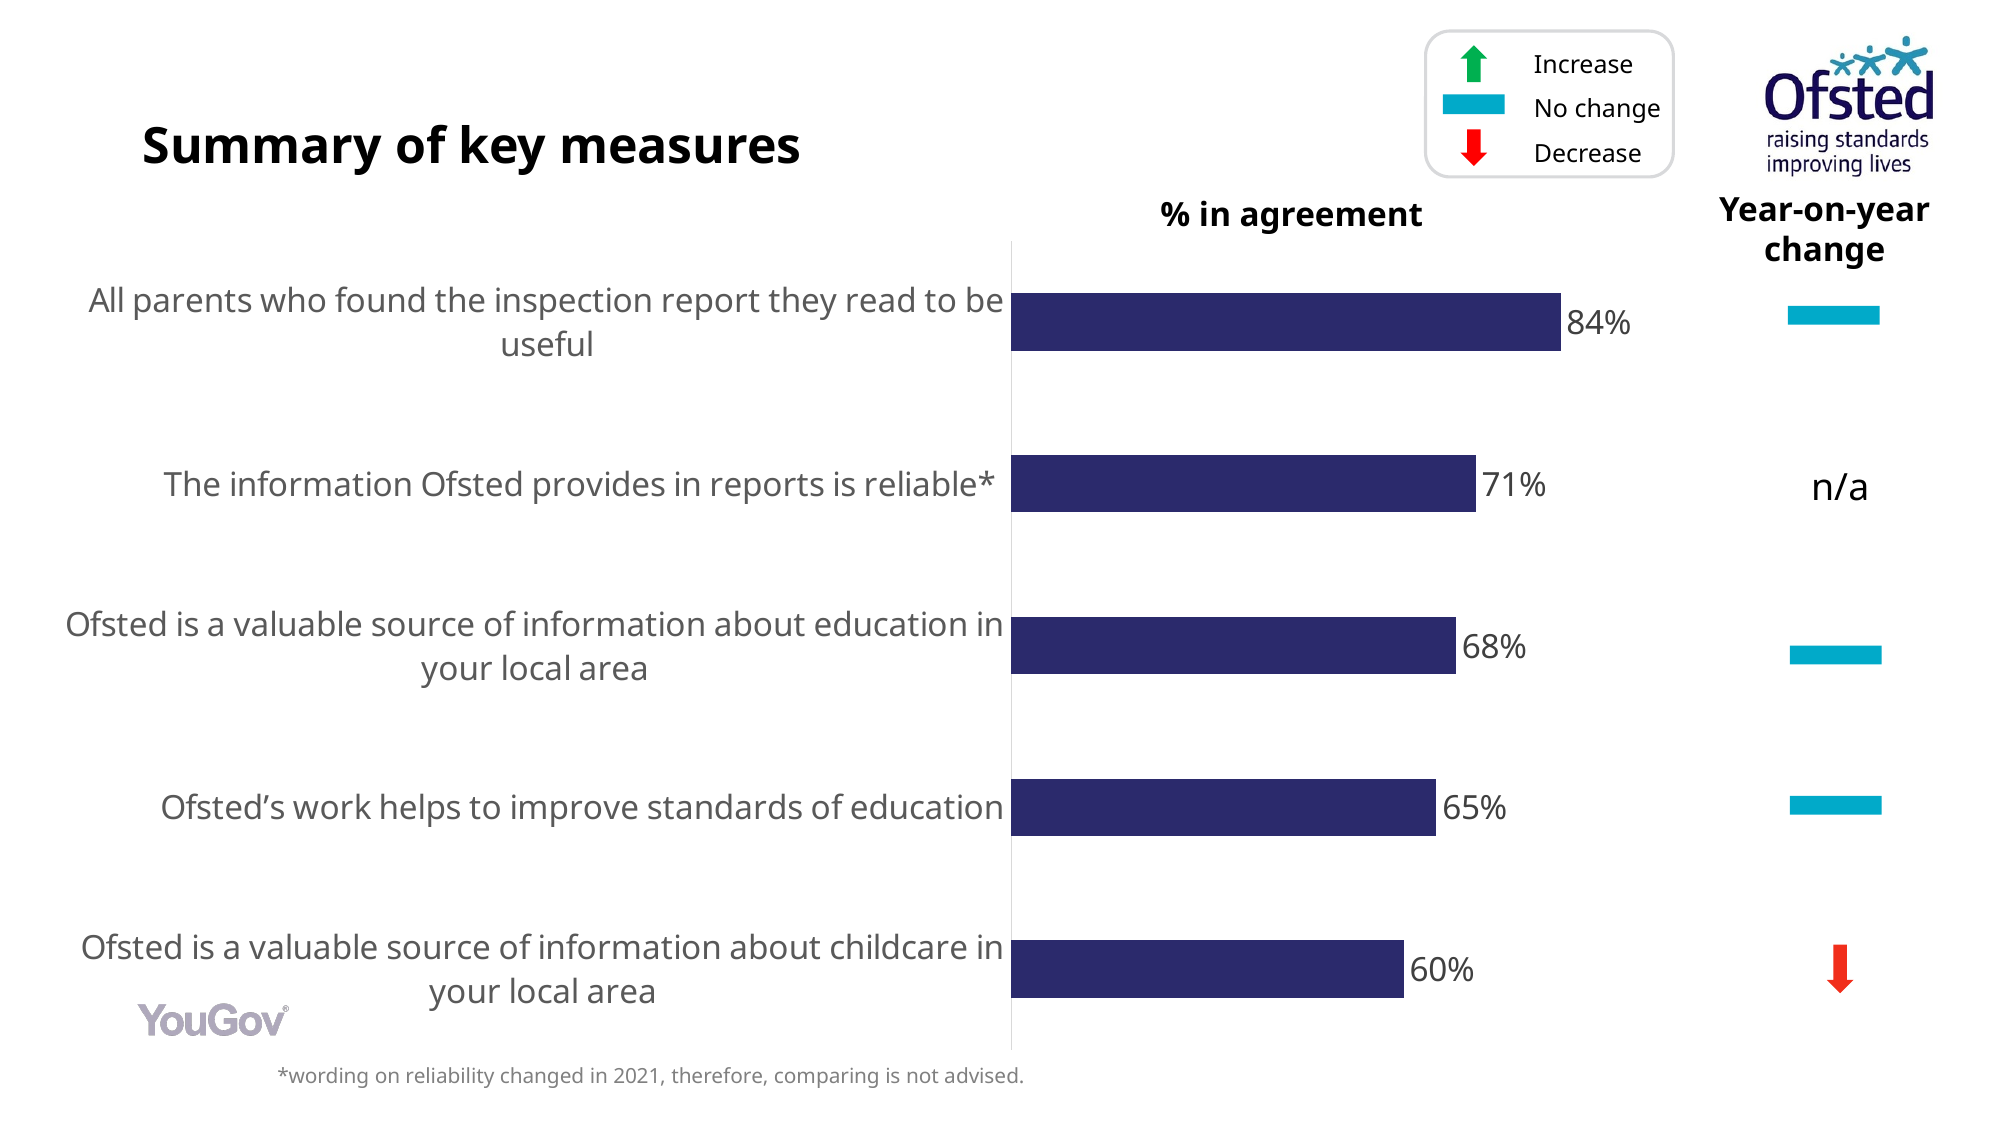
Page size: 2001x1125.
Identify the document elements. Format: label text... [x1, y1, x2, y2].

chart [49, 240, 1956, 1066]
text_box *wording on reliability changed in 2021, therefore, comparing is not advised. [262, 1066, 1656, 1096]
picture [1743, 32, 1973, 181]
text_box % in agreement [1115, 186, 1469, 240]
text_box Year-on-year change [1648, 181, 2000, 276]
title Summary of key measures [127, 106, 1743, 183]
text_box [1425, 27, 1873, 177]
